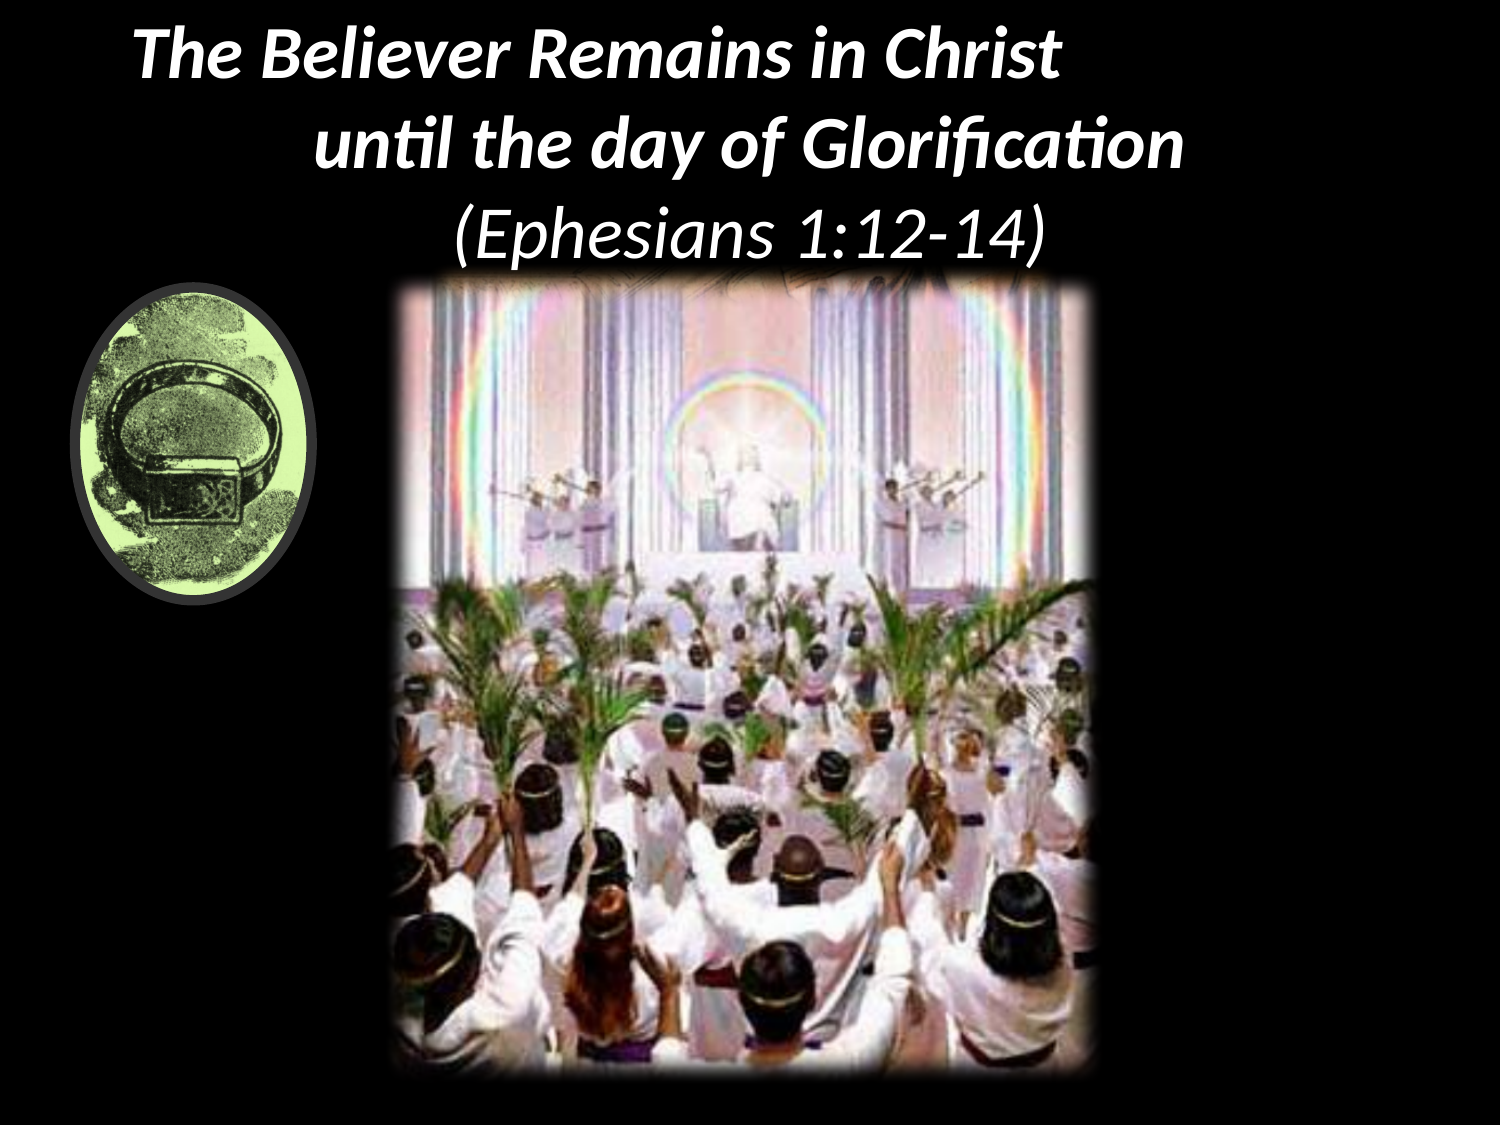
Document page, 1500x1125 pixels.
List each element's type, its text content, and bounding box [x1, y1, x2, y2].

picture [74, 287, 312, 601]
title The Believer Remains in Christ until the day of Glorification (Ephesians 1:12-14) [75, 45, 1425, 233]
picture [384, 262, 1105, 1086]
